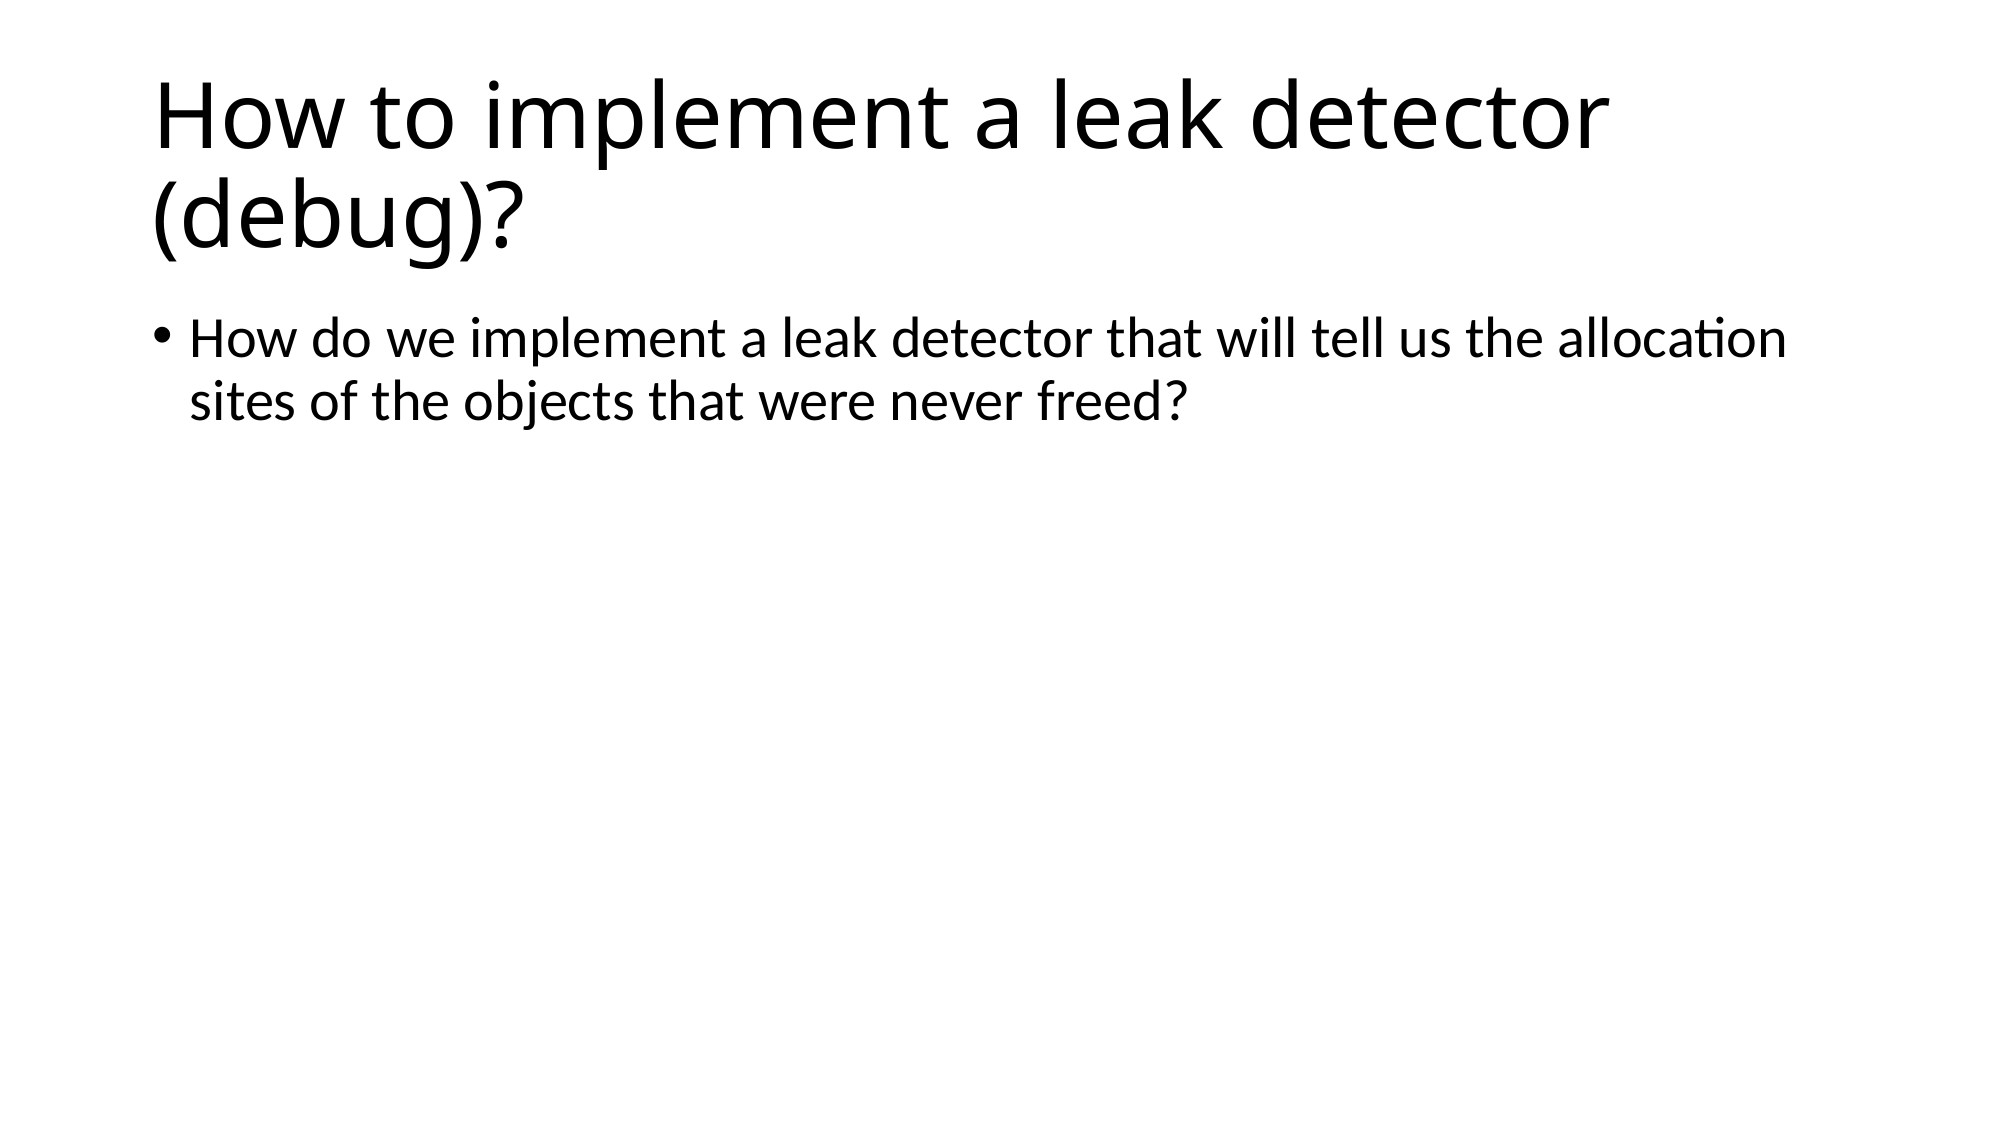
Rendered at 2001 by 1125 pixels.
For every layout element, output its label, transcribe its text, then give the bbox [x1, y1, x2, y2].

title How to implement a leak detector (debug)? [137, 59, 1863, 278]
list How do we implement a leak detector that will tell us the allocation sites of the objects that were never freed? [137, 299, 1863, 1014]
